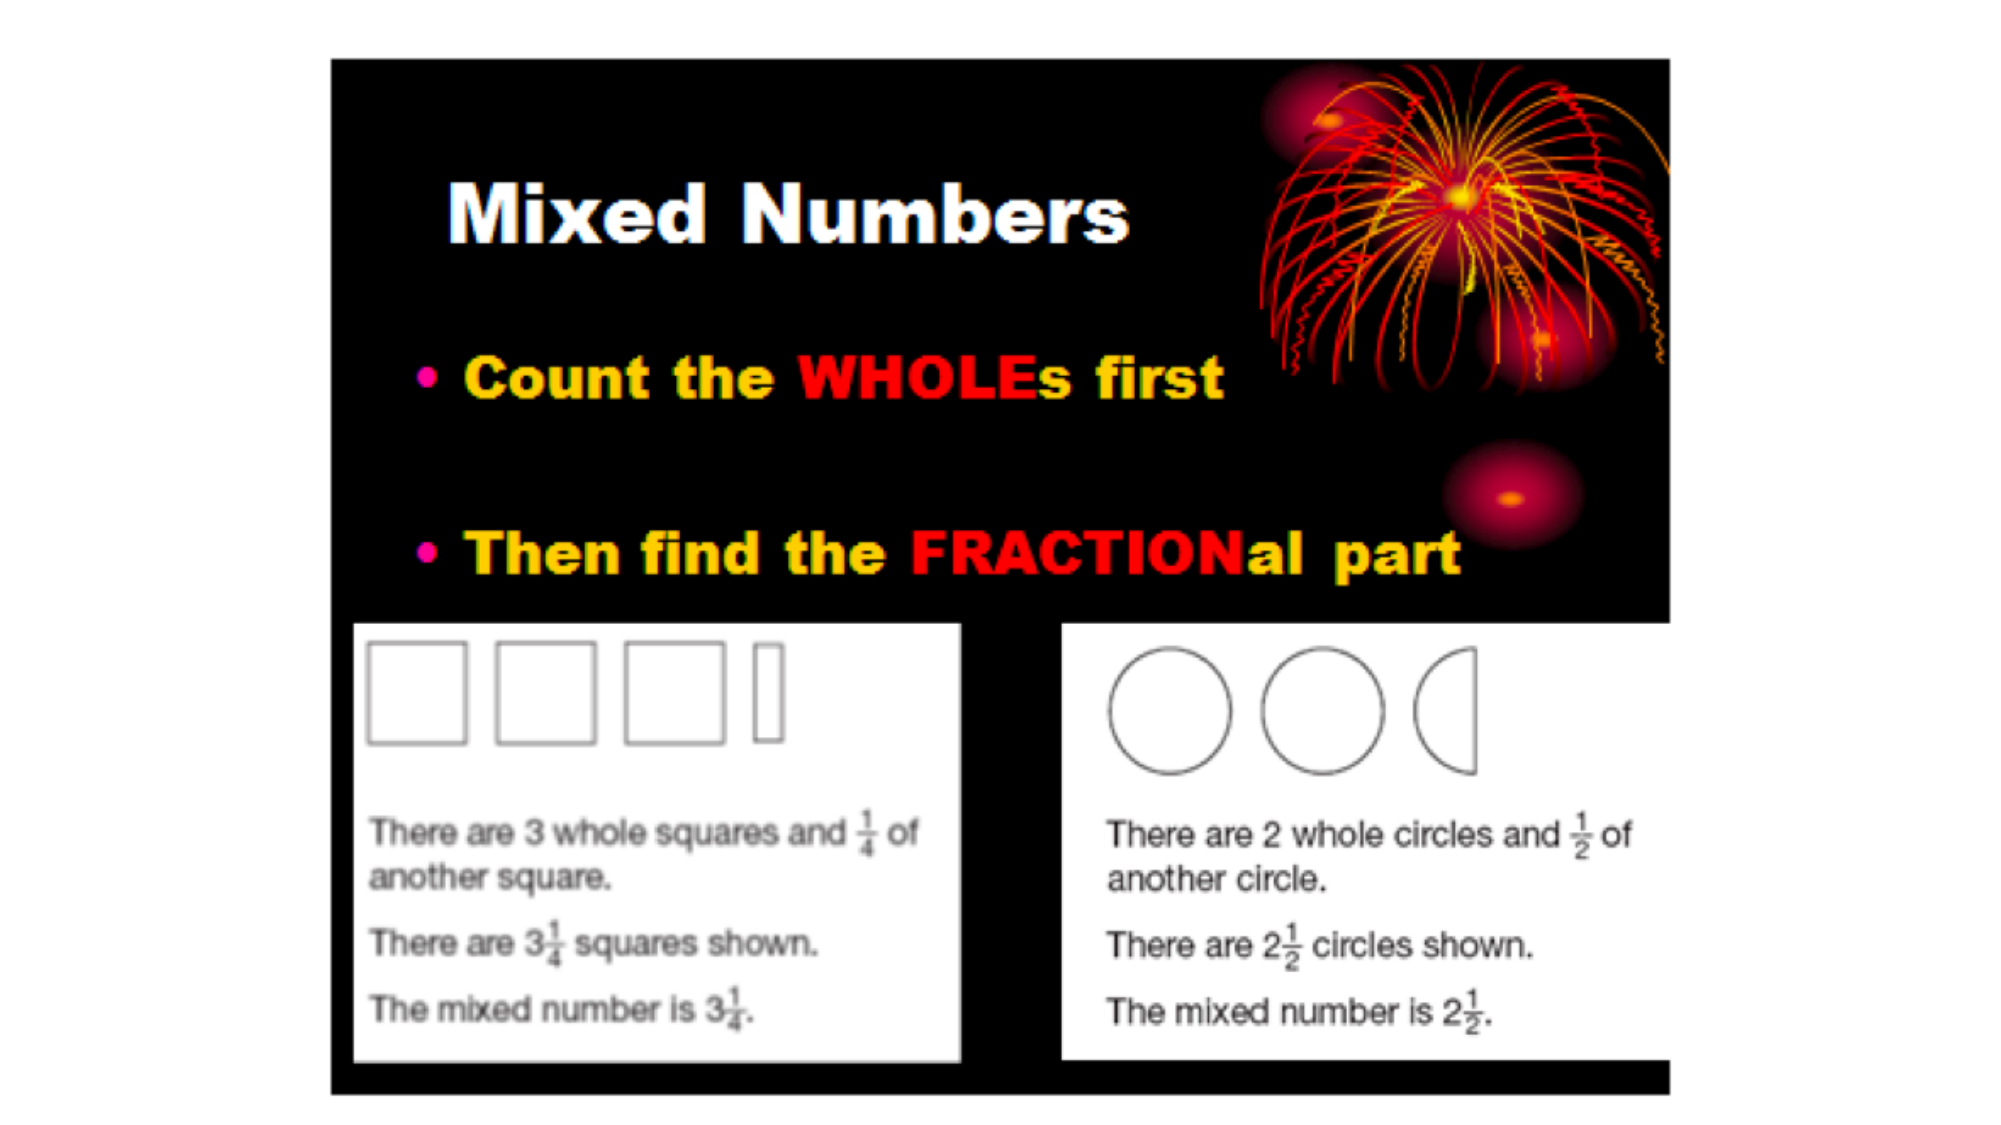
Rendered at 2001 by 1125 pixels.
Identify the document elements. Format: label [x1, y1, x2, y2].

picture [300, 0, 1700, 1125]
